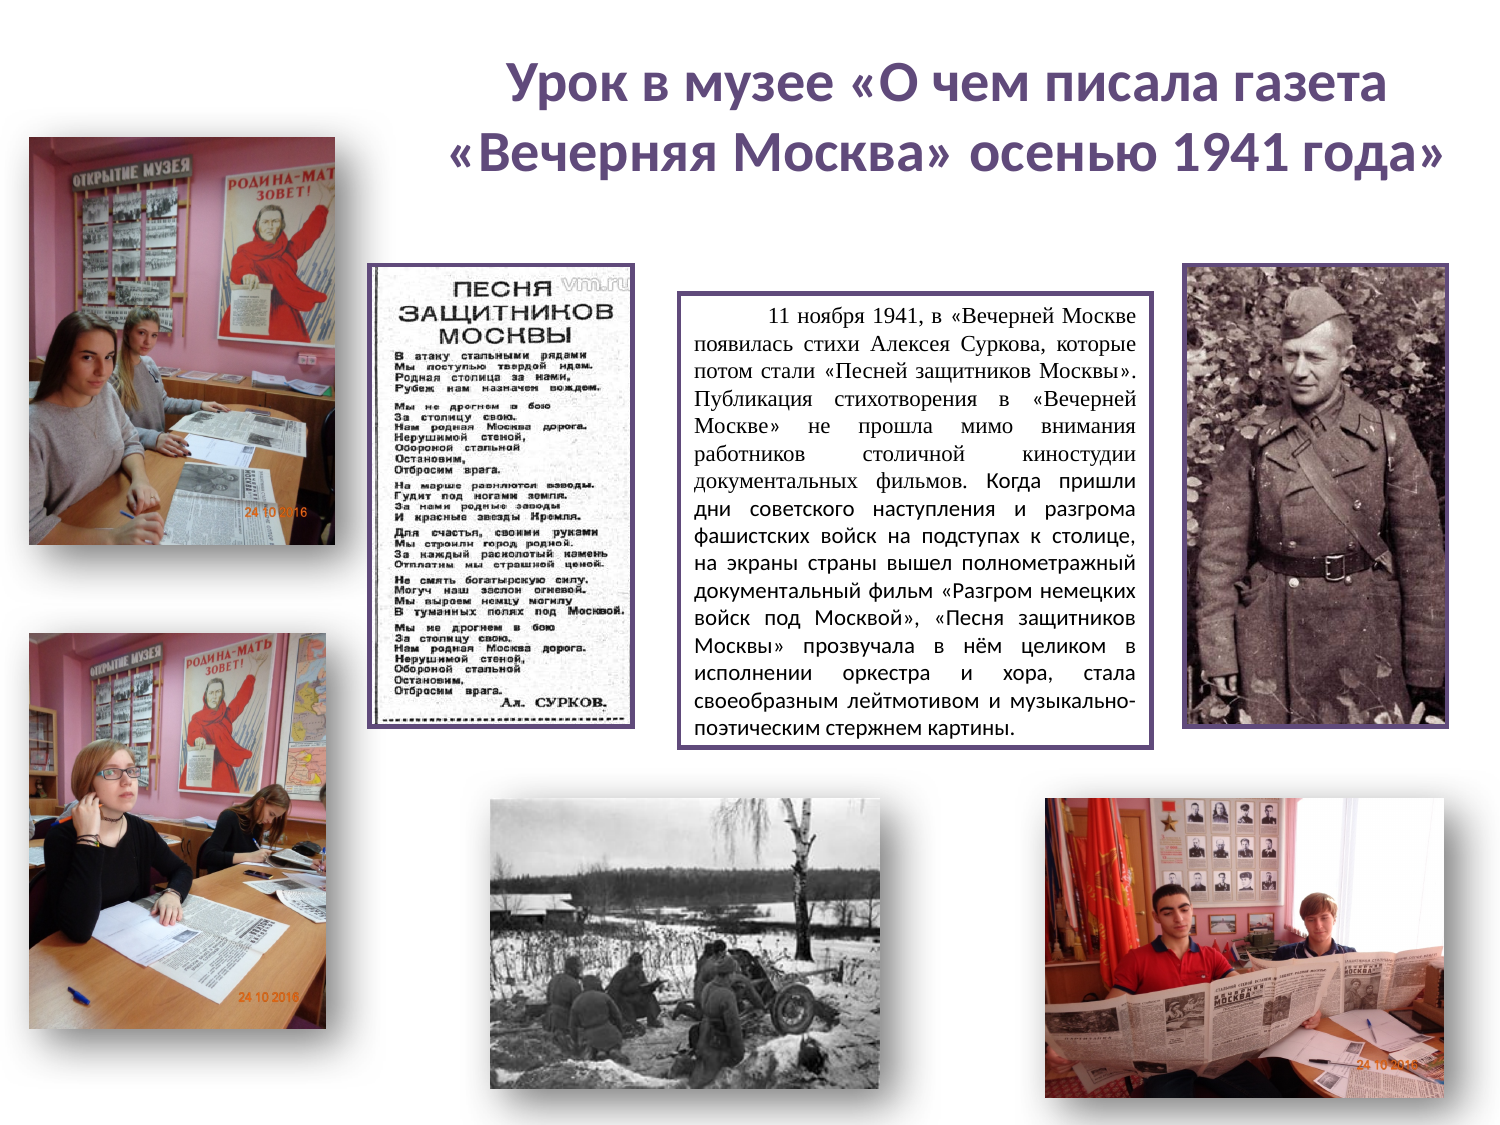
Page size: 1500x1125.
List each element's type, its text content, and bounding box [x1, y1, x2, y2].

picture [371, 266, 631, 725]
title Урок в музее «О чем писала газета «Вечерняя Москва» осенью 1941 года» [395, 19, 1500, 207]
text_box 11 ноября 1941, в «Вечерней Москве появилась стихи Алексея Суркова, которые потом стали «Песней защитников Москвы». Публикация стихотворения в «Вечерней Москве» не прошла мимо внимания работников столичной киностудии документальных фильмов. Когда пришли дни советского наступления и разгрома фашистских войск на подступах к столице, на экраны страны вышел полнометражный документальный фильм «Разгром немецких войск под Москвой», «Песня защитников Москвы» прозвучала в нём целиком в исполнении оркестра и хора, стала своеобразным лейтмотивом и музыкально-поэтическим стержнем картины. [679, 293, 1152, 748]
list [29, 136, 335, 545]
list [29, 633, 327, 1029]
picture [489, 798, 881, 1090]
picture [1045, 798, 1445, 1098]
picture [1186, 266, 1445, 725]
